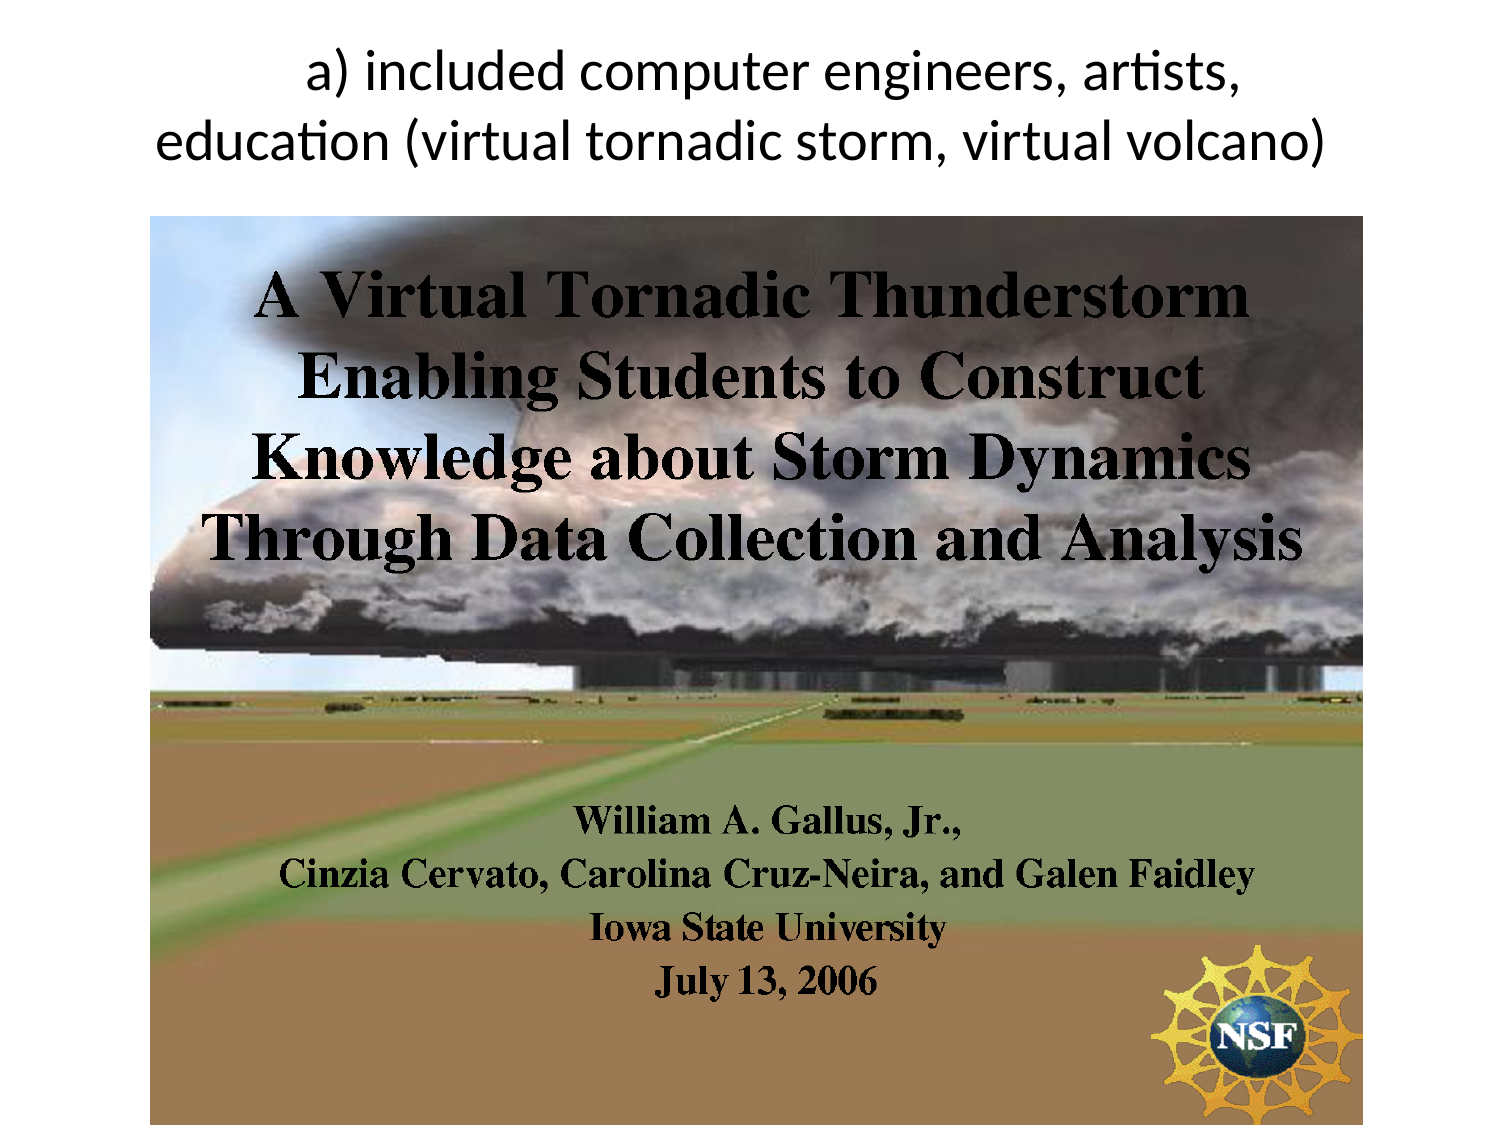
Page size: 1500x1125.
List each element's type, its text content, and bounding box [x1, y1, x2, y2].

picture [149, 216, 1363, 1125]
list a) included computer engineers, artists, education (virtual tornadic storm, virtual volcano) [75, 24, 1425, 1125]
